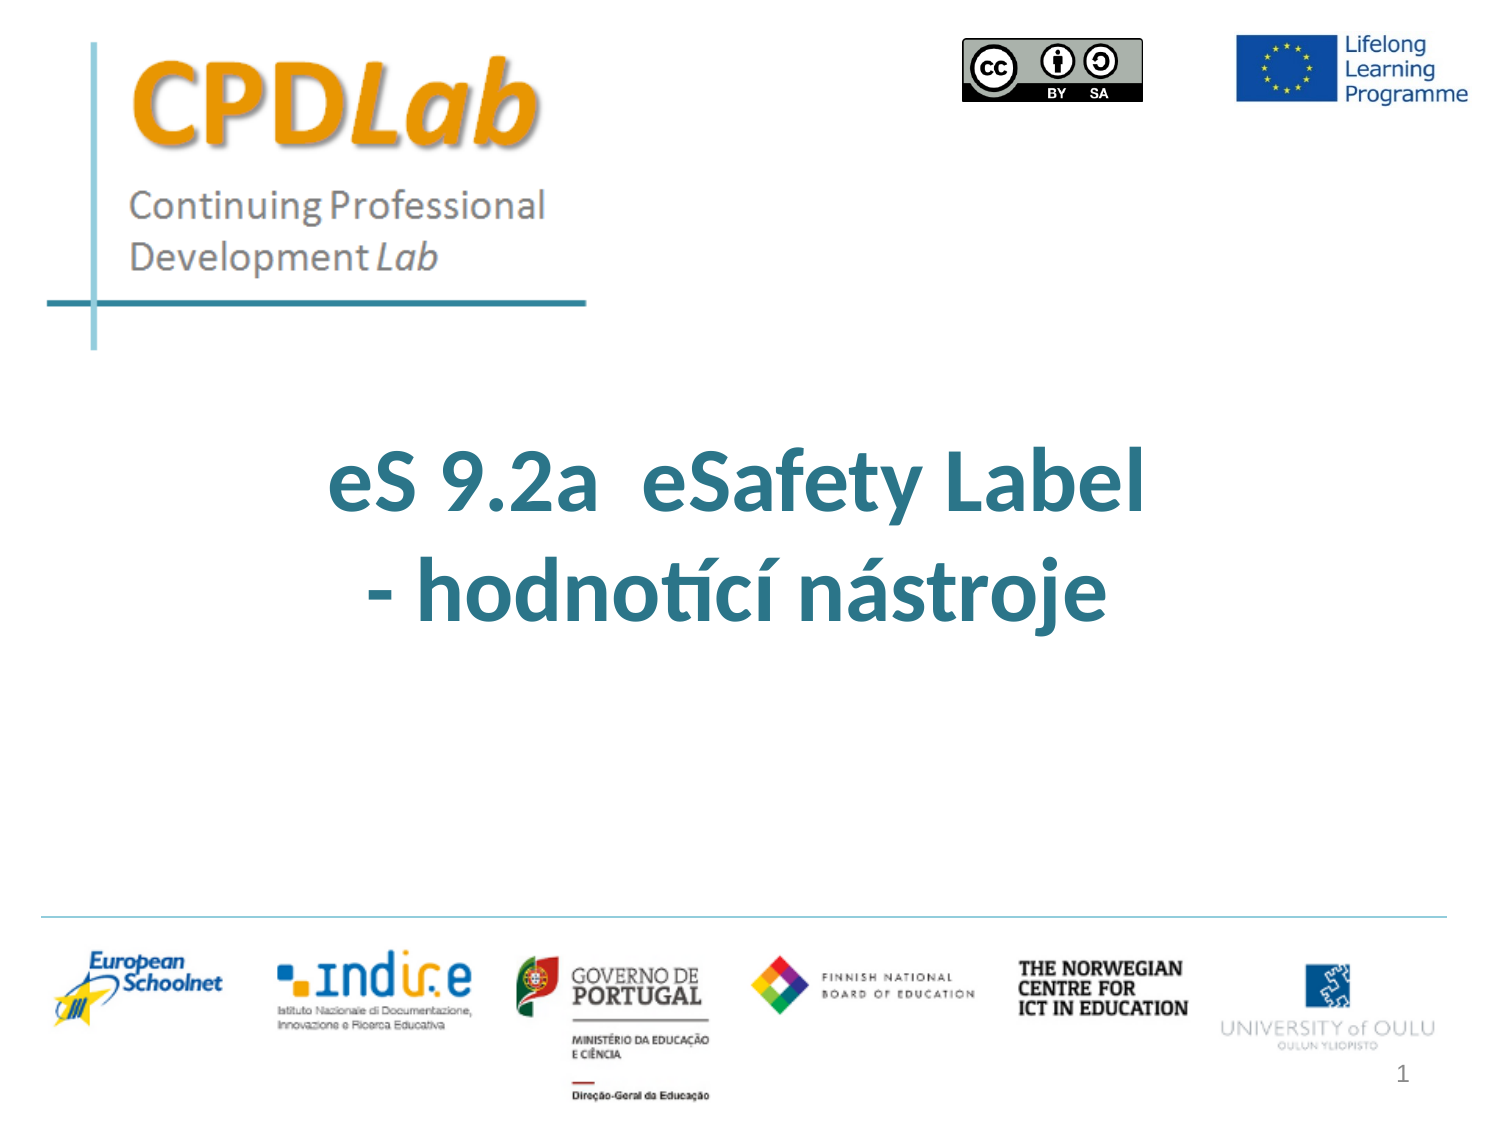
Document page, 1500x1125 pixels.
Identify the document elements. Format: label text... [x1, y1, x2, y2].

picture [41, 19, 604, 363]
picture [40, 928, 1447, 1120]
slide_number 1 [1074, 1042, 1425, 1103]
picture [1234, 31, 1472, 108]
picture [962, 38, 1143, 102]
title eS 9.2a eSafety Label - hodnotící nástroje [100, 408, 1376, 651]
